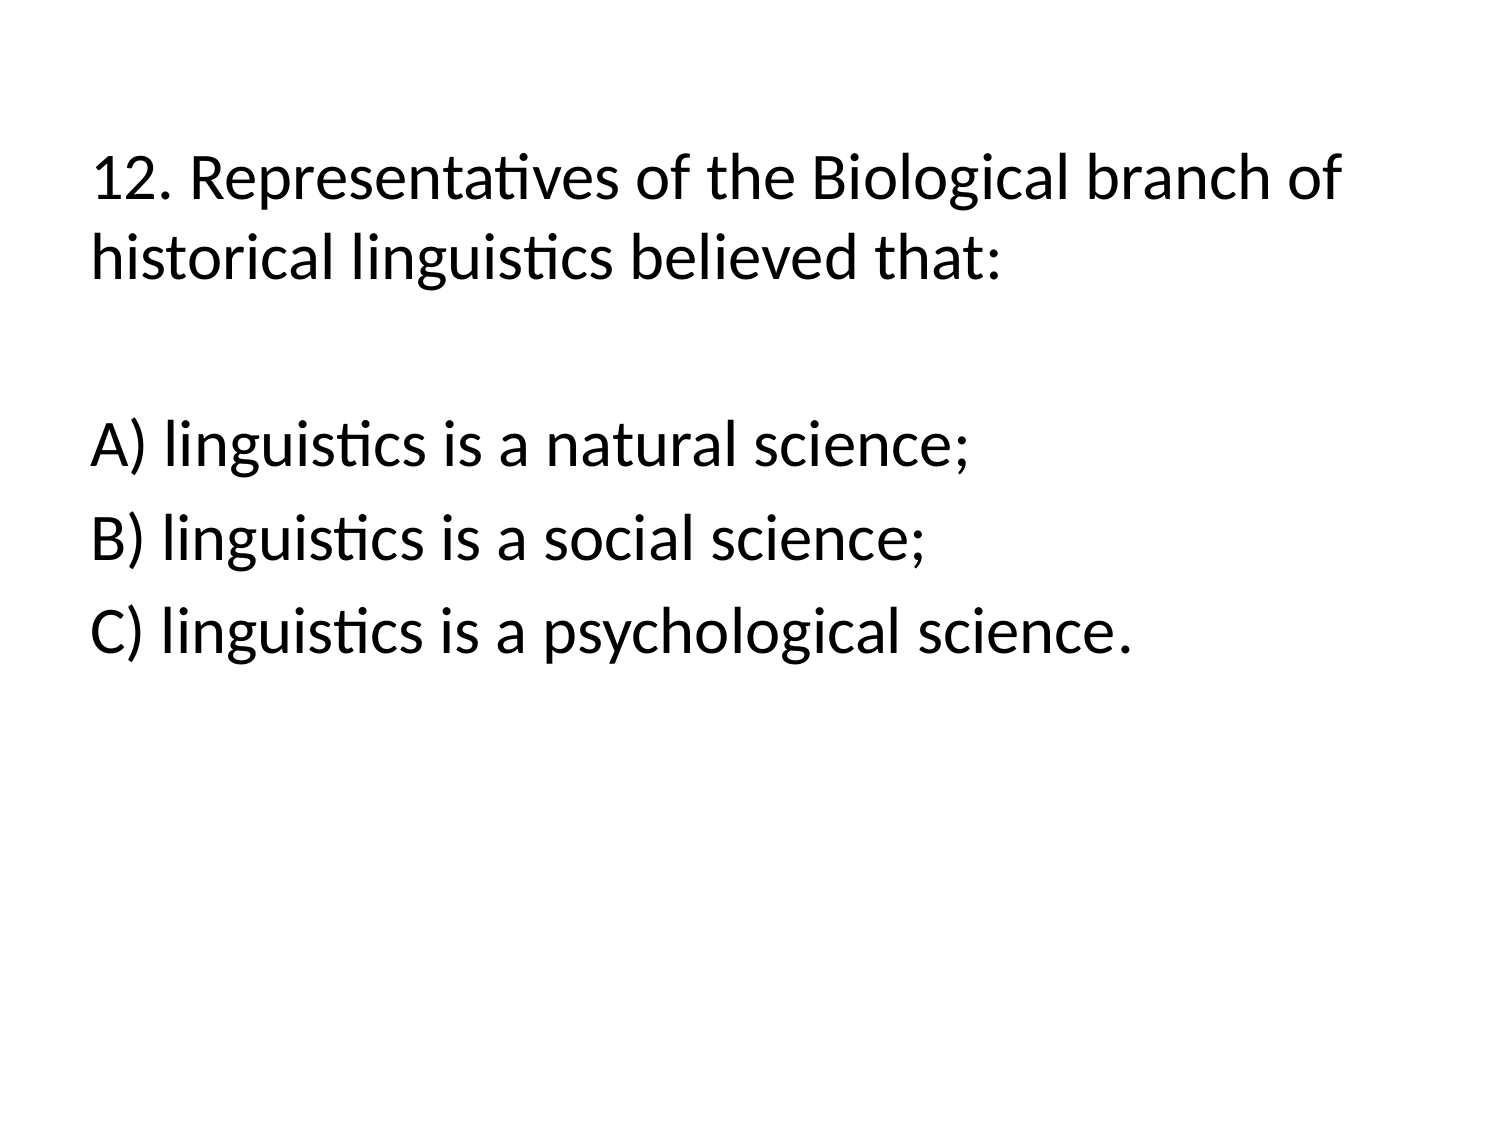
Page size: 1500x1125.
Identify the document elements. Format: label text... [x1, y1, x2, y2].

list 12. Representatives of the Biological branch of historical linguistics believed that: А) linguistics is a natural science; B) linguistics is a social science; C) linguistics is a psychological science. [75, 125, 1425, 1005]
